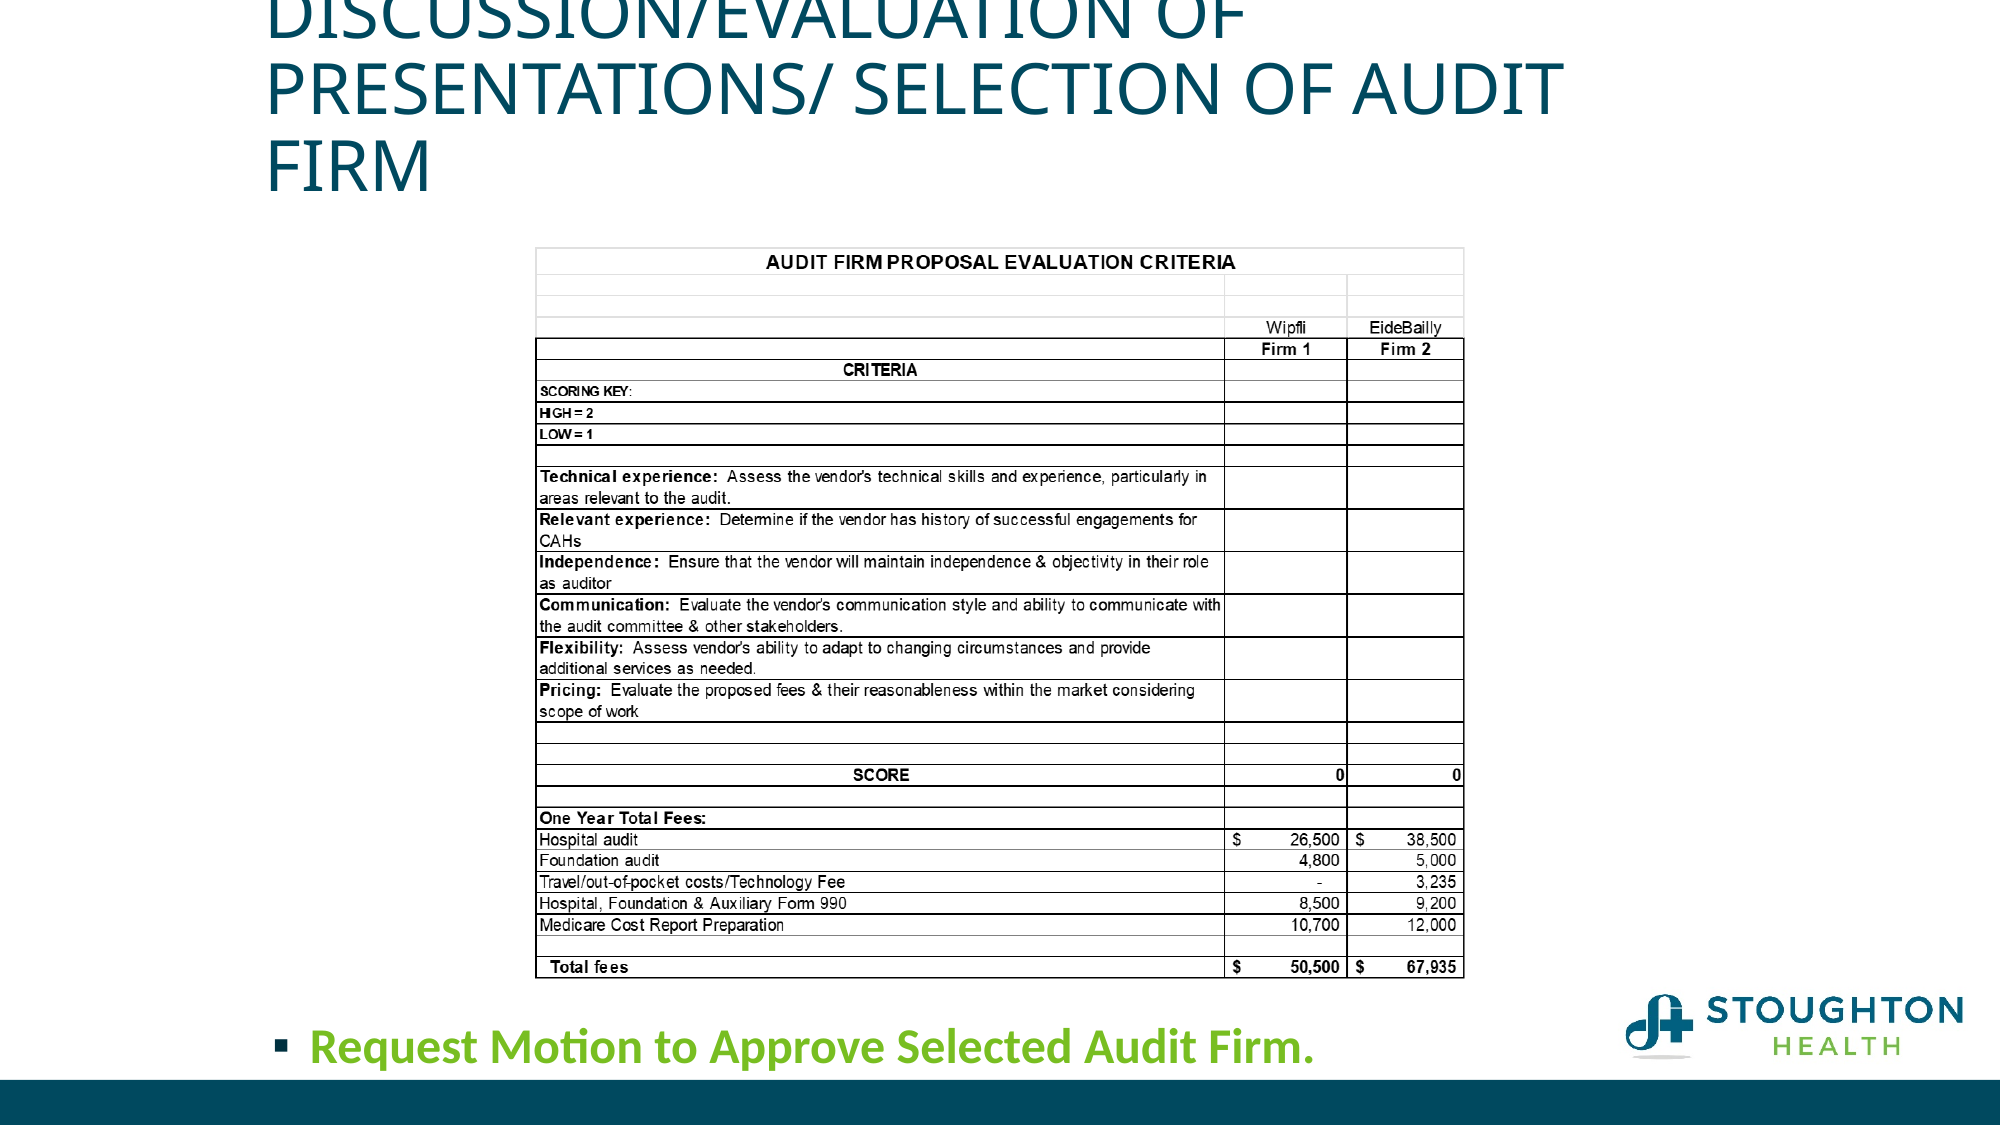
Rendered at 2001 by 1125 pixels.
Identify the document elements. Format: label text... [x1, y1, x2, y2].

picture [1607, 976, 1985, 1077]
text_box Request Motion to Approve Selected Audit Firm. [249, 1012, 1750, 1125]
title Discussion/Evaluation of Presentations/ Selection of Audit Firm [249, 26, 1750, 215]
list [535, 247, 1465, 979]
